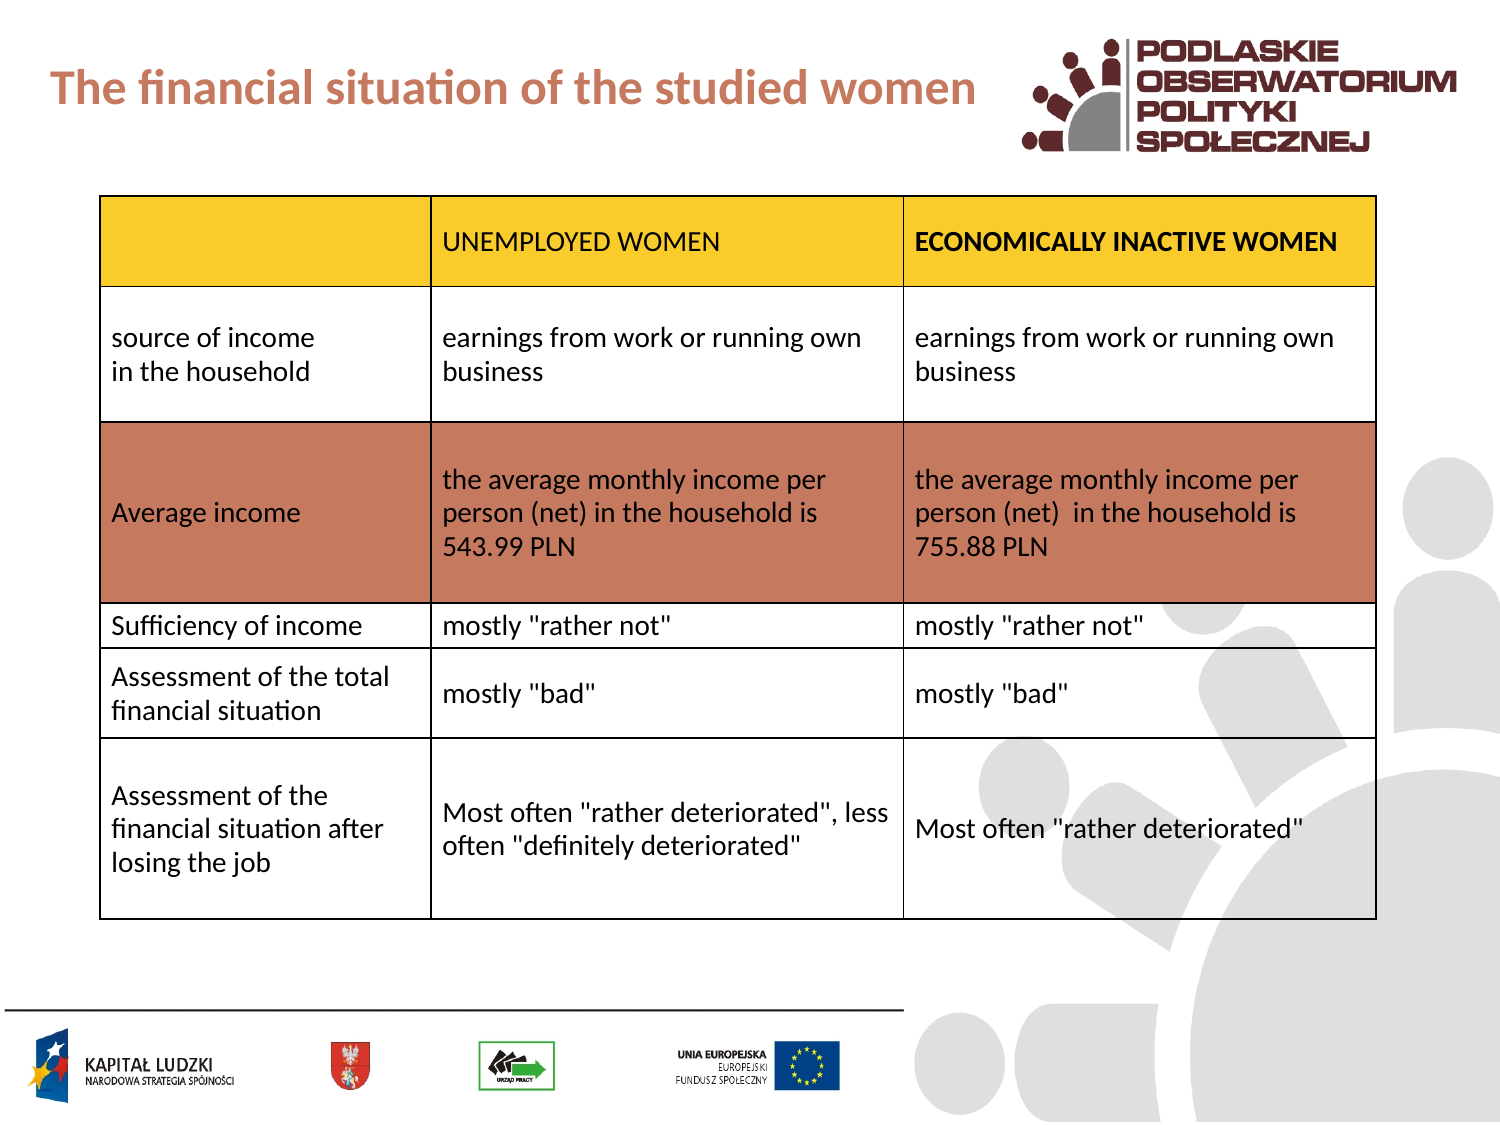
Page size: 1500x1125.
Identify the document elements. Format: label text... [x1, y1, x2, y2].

picture [0, 0, 1500, 1125]
table_cell Assessment of the financial situation after losing the job [101, 739, 430, 918]
table_cell earnings from work or running own business [432, 287, 903, 421]
table_cell Assessment of the total financial situation [101, 649, 430, 737]
table_cell source of income in the household [101, 287, 430, 421]
table_header UNEMPLOYED WOMEN [432, 197, 903, 286]
table_cell the average monthly income per person (net) in the household is 543.99 PLN [432, 423, 903, 602]
table_cell Average income [101, 423, 430, 602]
table_cell mostly "bad" [904, 649, 1375, 737]
table_cell the average monthly income per person (net) in the household is 755.88 PLN [904, 423, 1375, 602]
table_header [101, 197, 430, 286]
table_cell earnings from work or running own business [904, 287, 1375, 421]
title The financial situation of the studied women [17, 19, 1010, 149]
table_cell mostly "rather not" [904, 604, 1375, 647]
table_cell Most often "rather deteriorated" [904, 739, 1375, 918]
table_header ECONOMICALLY INACTIVE WOMEN [904, 197, 1375, 286]
table_cell mostly "rather not" [432, 604, 903, 647]
table_cell Most often "rather deteriorated", less often "definitely deteriorated" [432, 739, 903, 918]
table_cell mostly "bad" [432, 649, 903, 737]
table_cell Sufficiency of income [101, 604, 430, 647]
